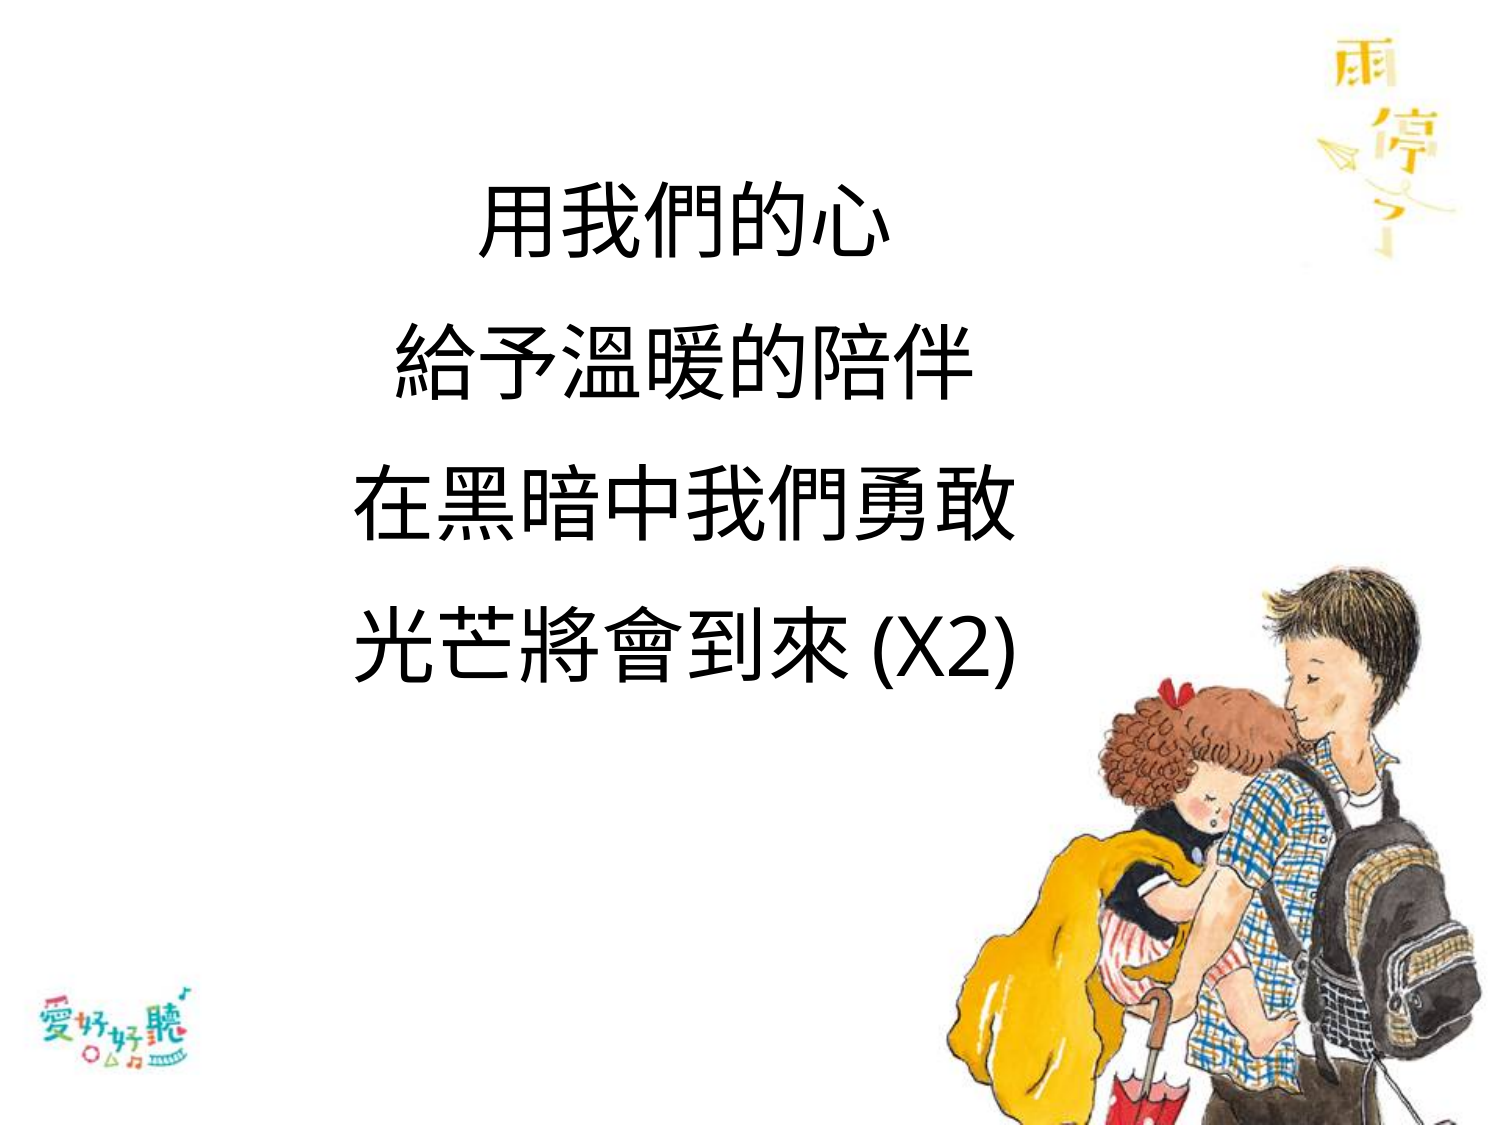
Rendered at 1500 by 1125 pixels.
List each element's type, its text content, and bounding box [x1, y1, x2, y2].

picture [0, 0, 1500, 1125]
text_box 用我們的心 給予溫暖的陪伴 在黑暗中我們勇敢 光芒將會到來(X2) [265, 160, 1105, 843]
